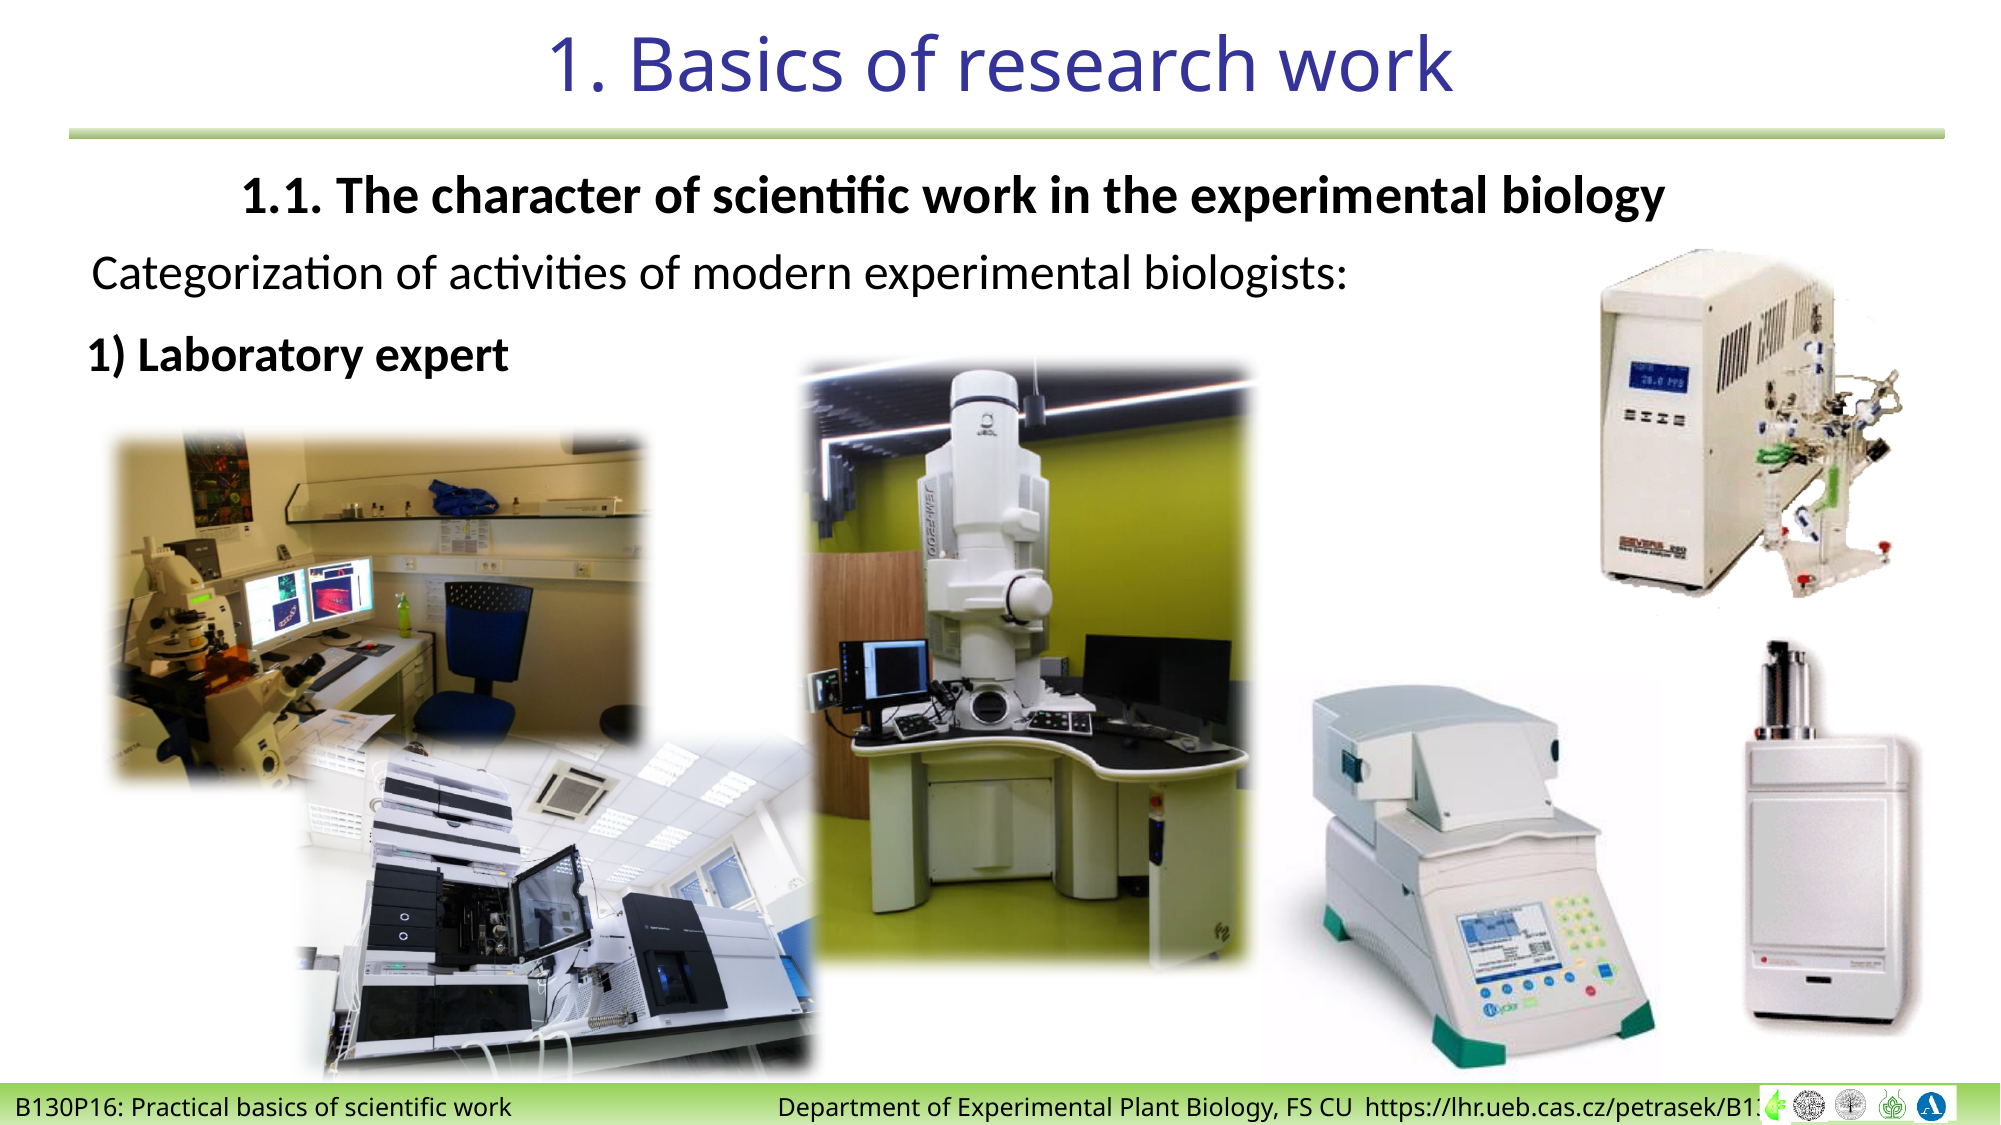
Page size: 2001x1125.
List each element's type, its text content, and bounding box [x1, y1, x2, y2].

text_box Categorization of activities of modern experimental biologists: [76, 231, 1378, 307]
picture [99, 351, 1662, 1083]
text_box 1.1. The character of scientific work in the experimental biology [225, 151, 1787, 232]
text_box 1) Laboratory expert [71, 314, 525, 390]
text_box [0, 1083, 2000, 1125]
text_box [66, 125, 1948, 141]
picture [1587, 243, 1926, 1040]
text_box 1. Basics of research work [530, 8, 1470, 114]
